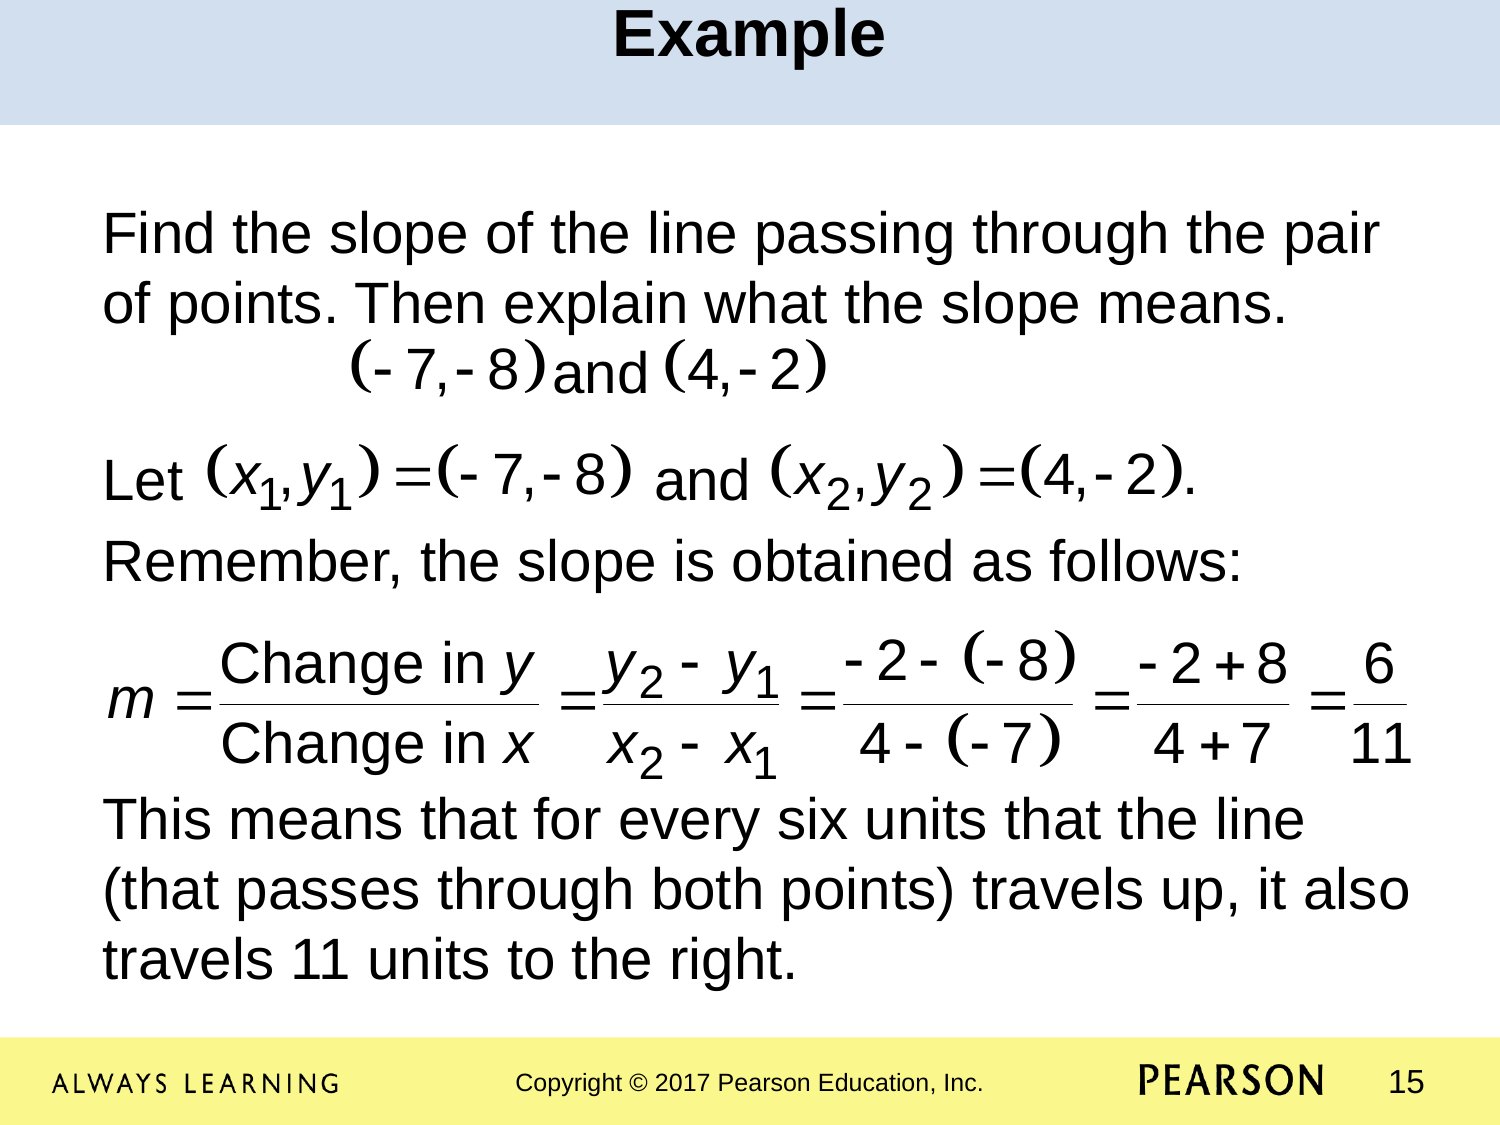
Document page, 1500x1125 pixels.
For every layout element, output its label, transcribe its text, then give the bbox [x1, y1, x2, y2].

list Find the slope of the line passing through the pair of points. Then explain what the slope means. and Let and Remember, the slope is obtained as follows: This means that for every six units that the line (that passes through both points) travels up, it also travels 11 units to the right. [87, 187, 1440, 1000]
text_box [104, 626, 1412, 788]
picture [1137, 1062, 1325, 1097]
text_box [768, 441, 1200, 518]
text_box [203, 442, 631, 518]
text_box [662, 337, 828, 413]
picture [51, 1072, 338, 1094]
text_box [347, 337, 547, 413]
